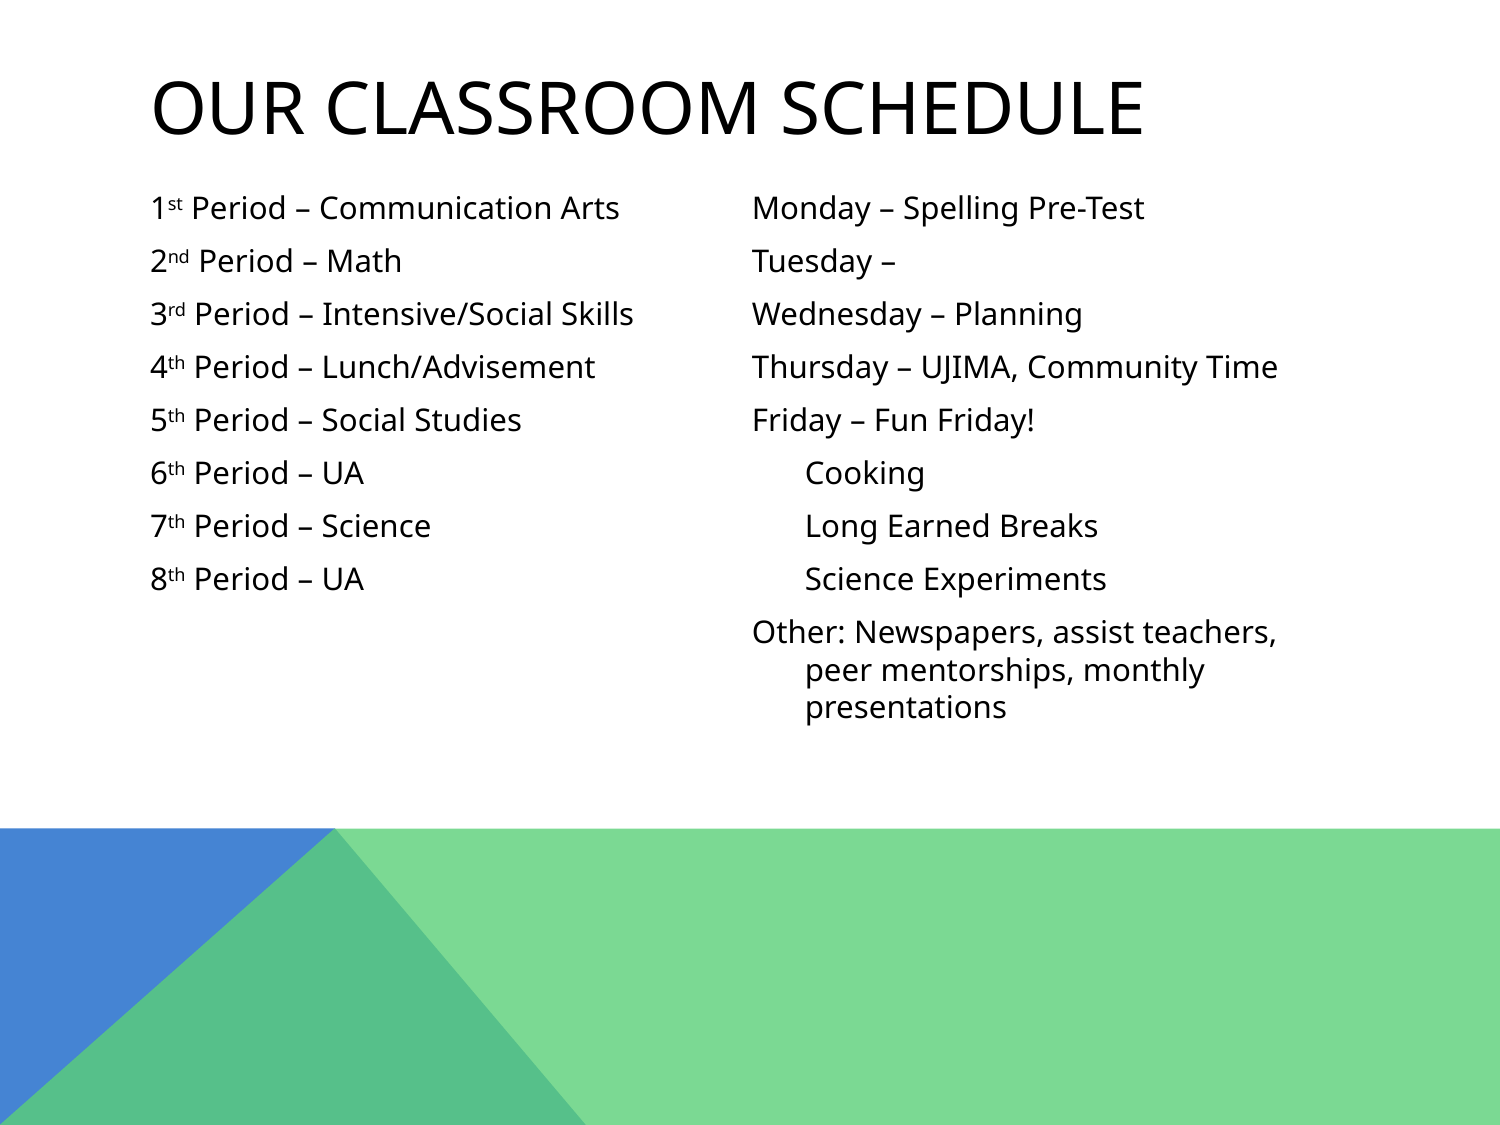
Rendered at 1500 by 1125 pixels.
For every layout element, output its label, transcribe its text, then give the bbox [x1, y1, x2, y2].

title Our Classroom Schedule [135, 60, 1369, 150]
list 1st Period – Communication Arts 2nd Period – Math 3rd Period – Intensive/Social Skills 4th Period – Lunch/Advisement 5th Period – Social Studies 6th Period – UA 7th Period – Science 8th Period – UA Monday – Spelling Pre-Test Tuesday – Wednesday – Planning Thursday – UJIMA, Community Time Friday – Fun Friday! Cooking Long Earned Breaks Science Experiments Other: Newspapers, assist teachers, peer mentorships, monthly presentations [135, 180, 1369, 768]
